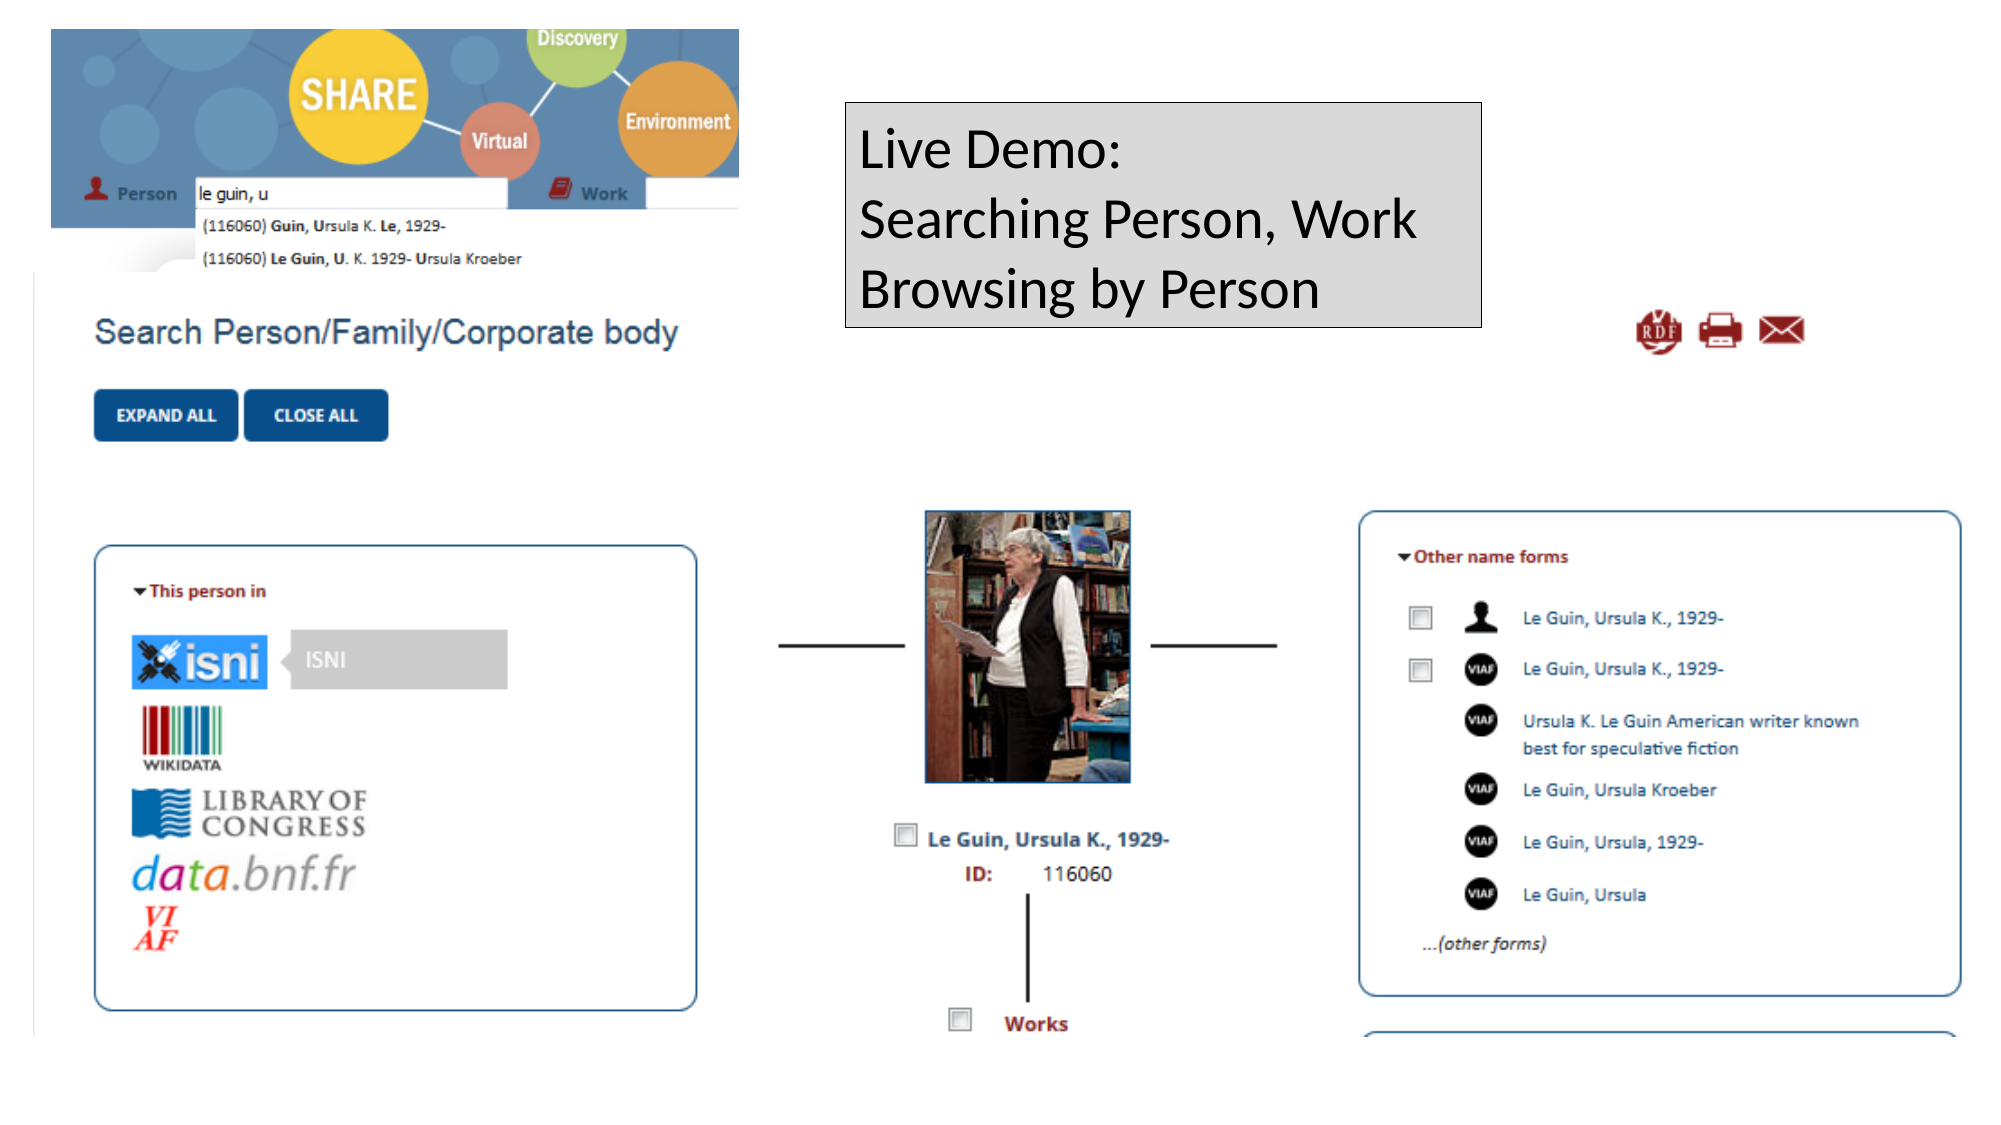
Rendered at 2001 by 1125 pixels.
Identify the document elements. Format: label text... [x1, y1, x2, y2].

picture [33, 29, 2000, 1037]
text_box Live Demo: Searching Person, Work Browsing by Person [845, 102, 1482, 272]
